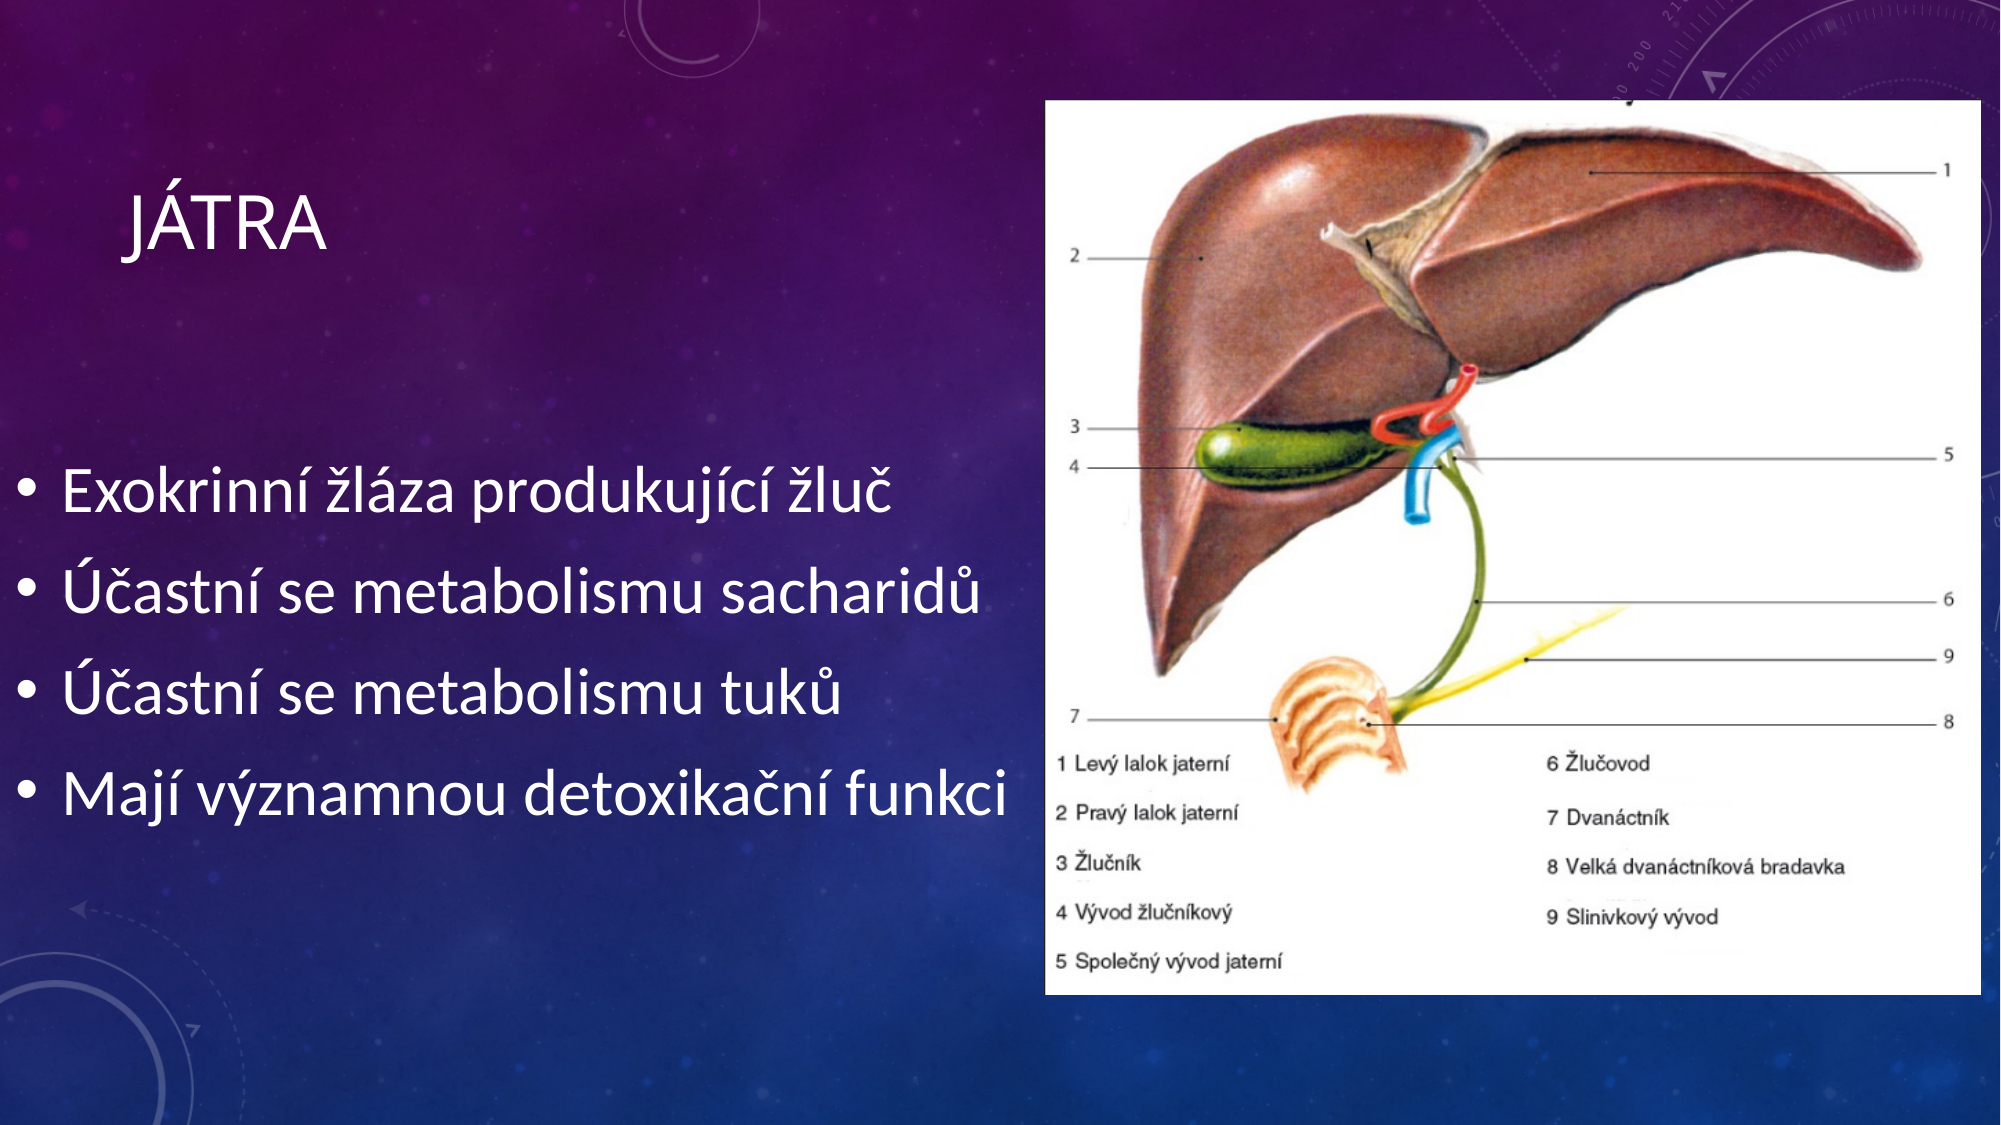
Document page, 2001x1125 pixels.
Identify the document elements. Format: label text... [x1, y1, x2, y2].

title játra [112, 99, 1043, 338]
picture [0, 0, 2001, 1125]
list Exokrinní žláza produkující žluč Účastní se metabolismu sacharidů Účastní se metabolismu tuků Mají významnou detoxikační funkci [0, 338, 1038, 937]
